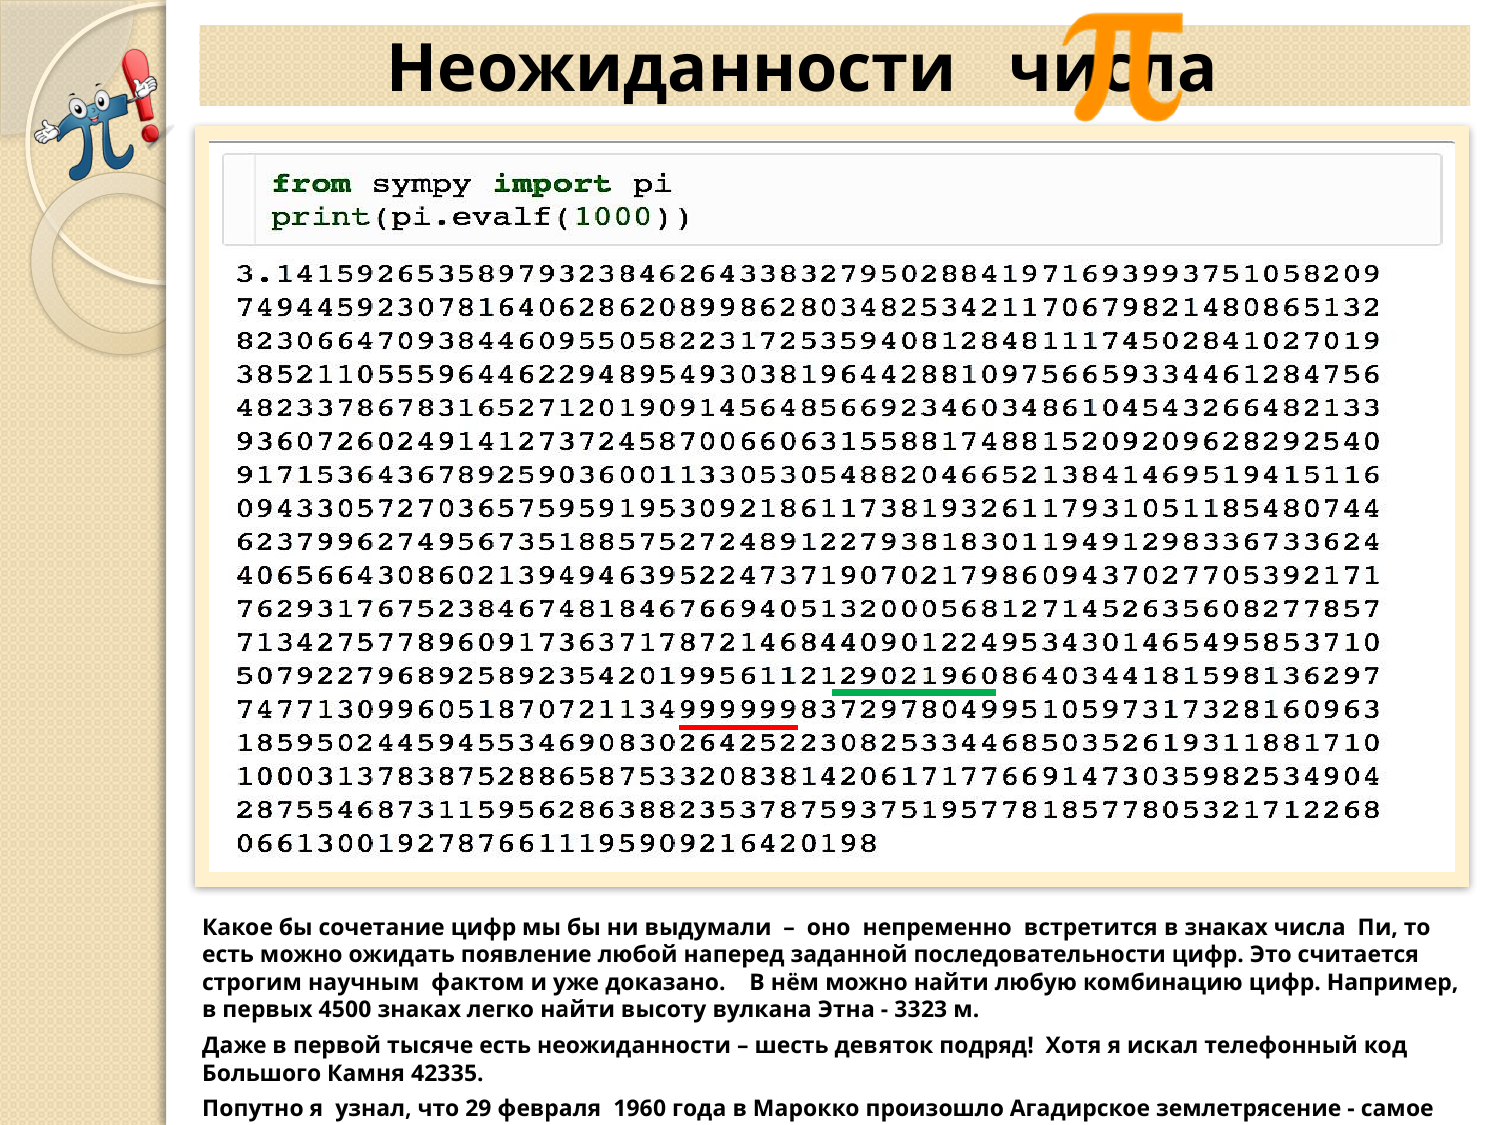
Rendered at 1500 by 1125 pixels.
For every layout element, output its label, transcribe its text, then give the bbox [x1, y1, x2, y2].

picture [208, 139, 1455, 873]
title Неожиданности числа [199, 25, 1049, 106]
text_box Какое бы сочетание цифр мы бы ни выдумали – оно непременно встретится в знаках числа Пи, то есть можно ожидать появление любой наперед заданной последовательности цифр. Это считается строгим научным фактом и уже доказано. В нём можно найти любую комбинацию цифр. Например, в первых 4500 знаках легко найти высоту вулкана Этна - 3323 м. Даже в первой тысяче есть неожиданности – шесть девяток подряд! Хотя я искал телефонный код Большого Камня 42335. Попутно я узнал, что 29 февраля 1960 года в Марокко произошло Агадирское землетрясение - самое разрушительное и смертоносное землетрясение в истории страны , убившее около 15 000 человек (треть населения города того времени) . [187, 905, 1489, 1125]
picture [18, 43, 181, 189]
title Неожиданности числа [1194, 25, 1471, 106]
picture [1056, 6, 1188, 126]
